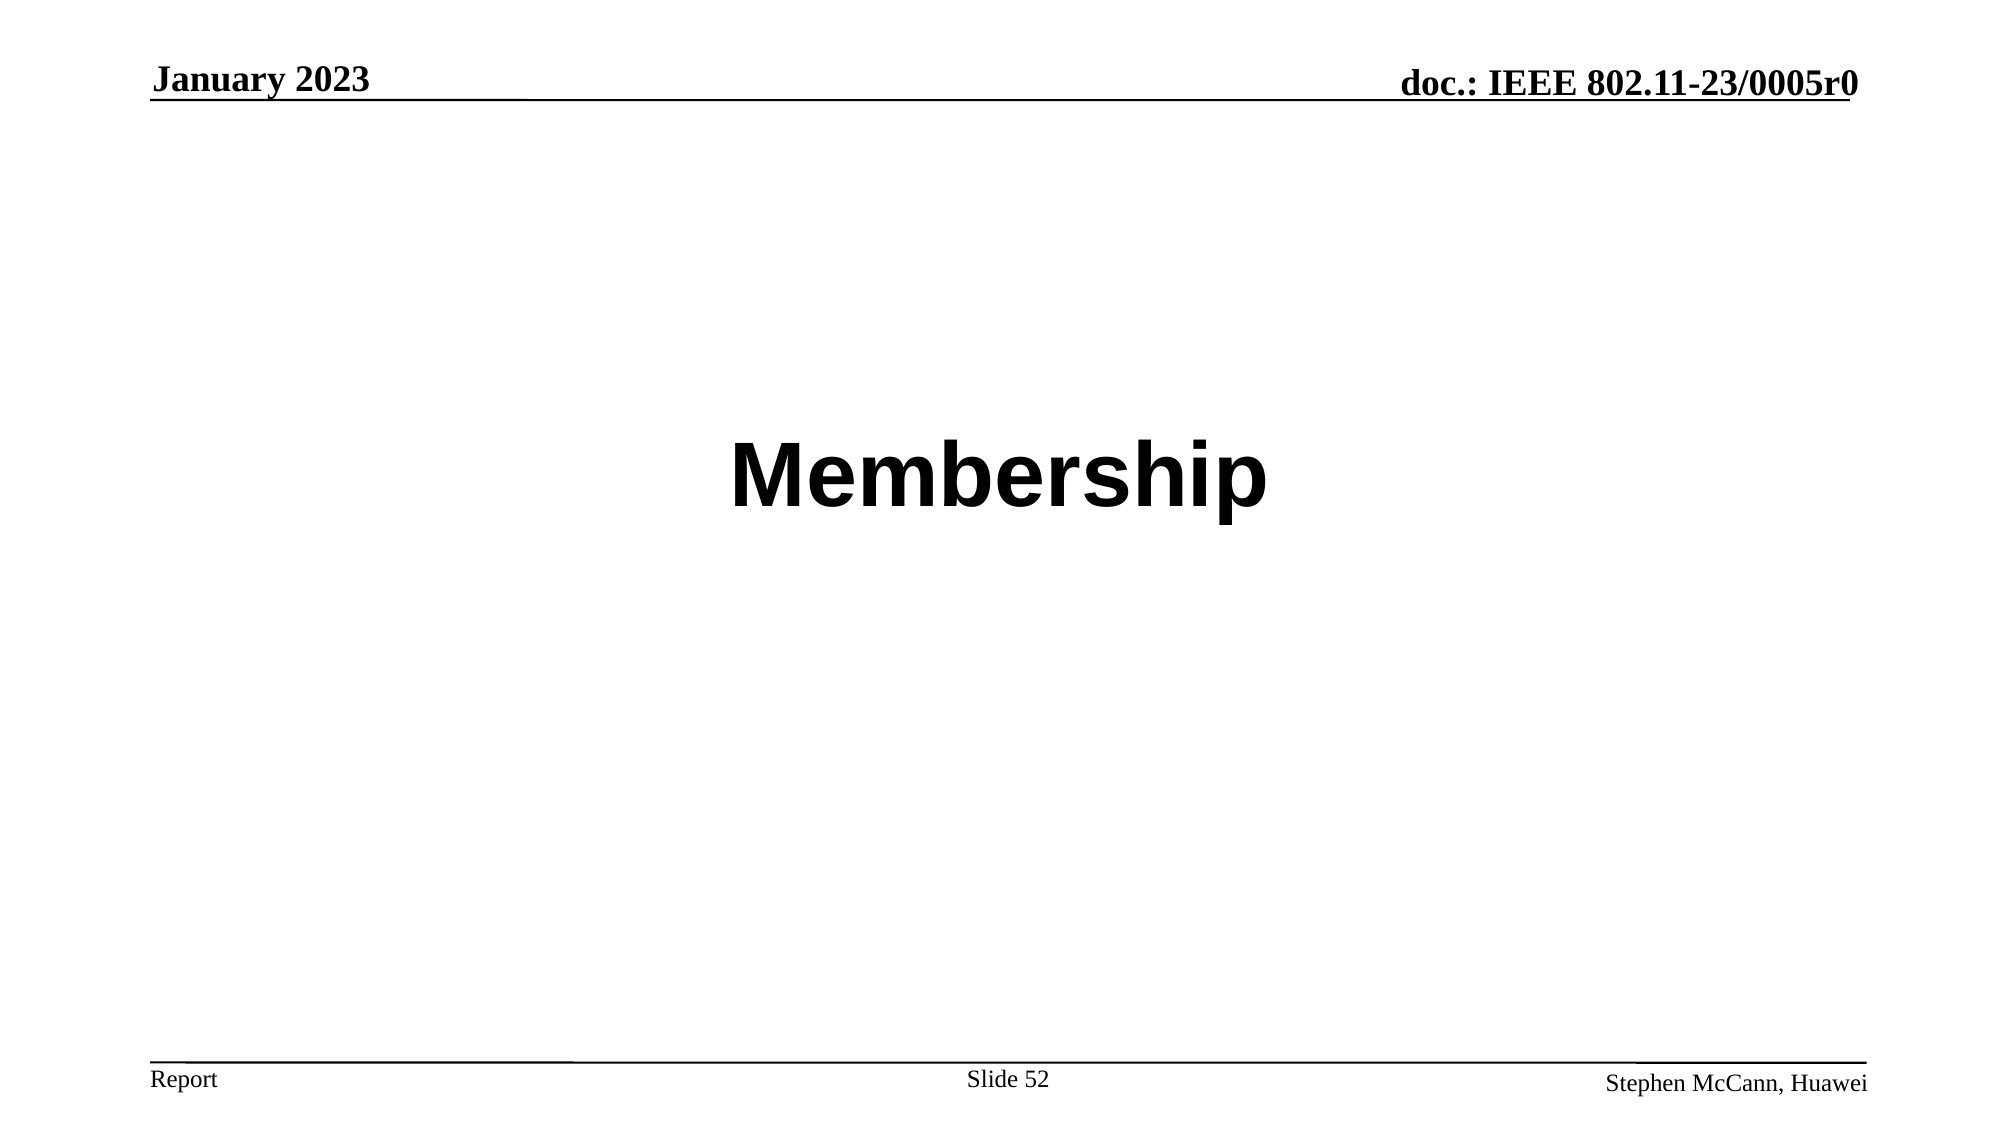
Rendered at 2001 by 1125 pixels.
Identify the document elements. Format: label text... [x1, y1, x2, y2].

title Membership [149, 349, 1851, 591]
footer Stephen McCann, Huawei [1295, 1066, 1869, 1108]
slide_number Slide 52 [950, 1061, 1067, 1123]
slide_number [152, 54, 563, 100]
